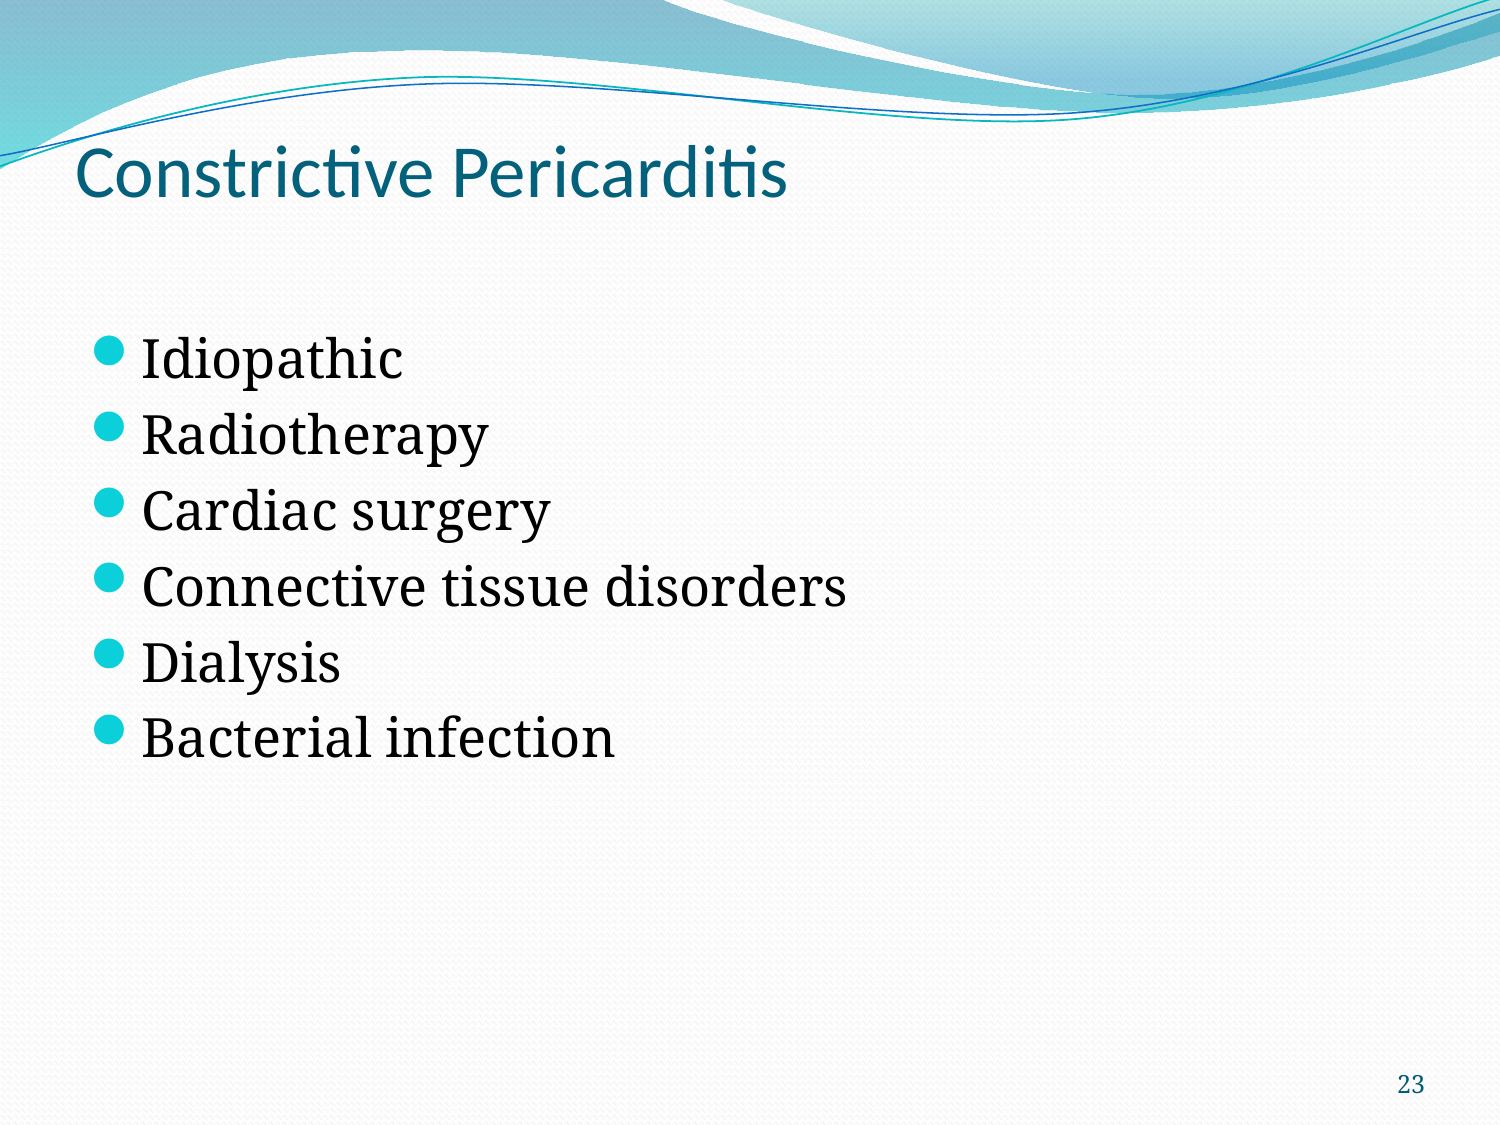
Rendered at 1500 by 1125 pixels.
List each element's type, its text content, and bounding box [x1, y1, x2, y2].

slide_number 23 [1299, 1042, 1425, 1103]
title Constrictive Pericarditis [75, 115, 1425, 303]
list Idiopathic Radiotherapy Cardiac surgery Connective tissue disorders Dialysis Bacterial infection [75, 317, 1425, 1038]
